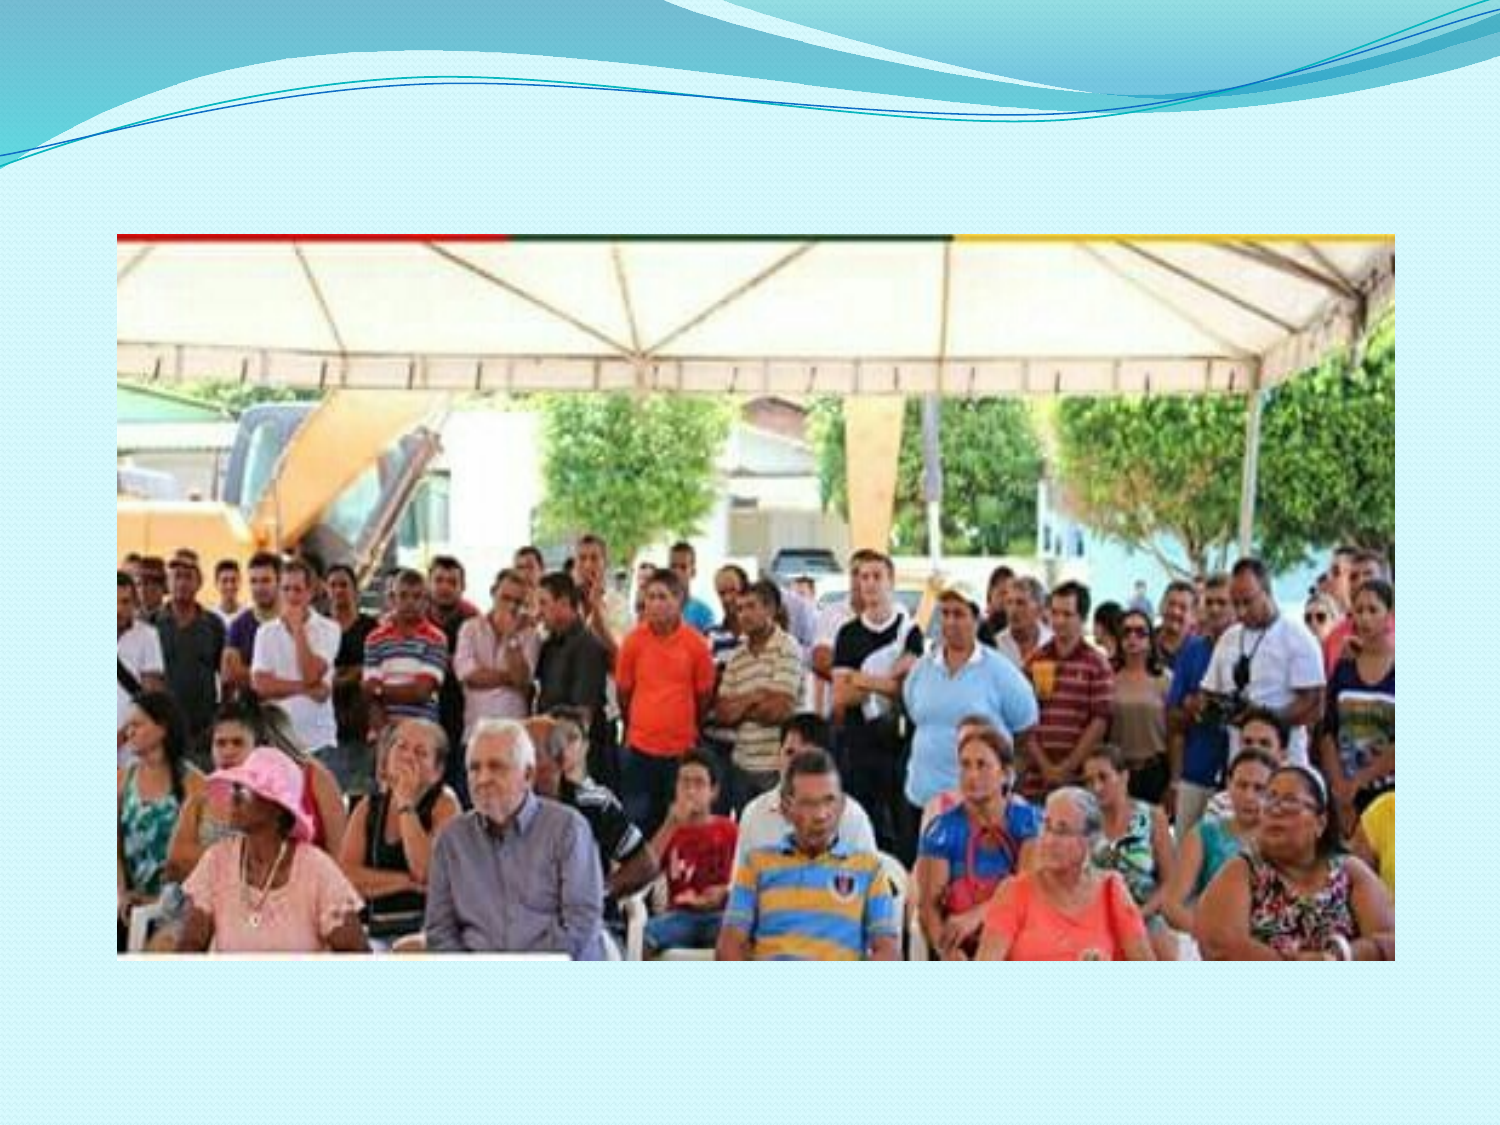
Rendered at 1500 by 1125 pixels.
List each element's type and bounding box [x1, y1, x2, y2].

list [116, 234, 1395, 962]
